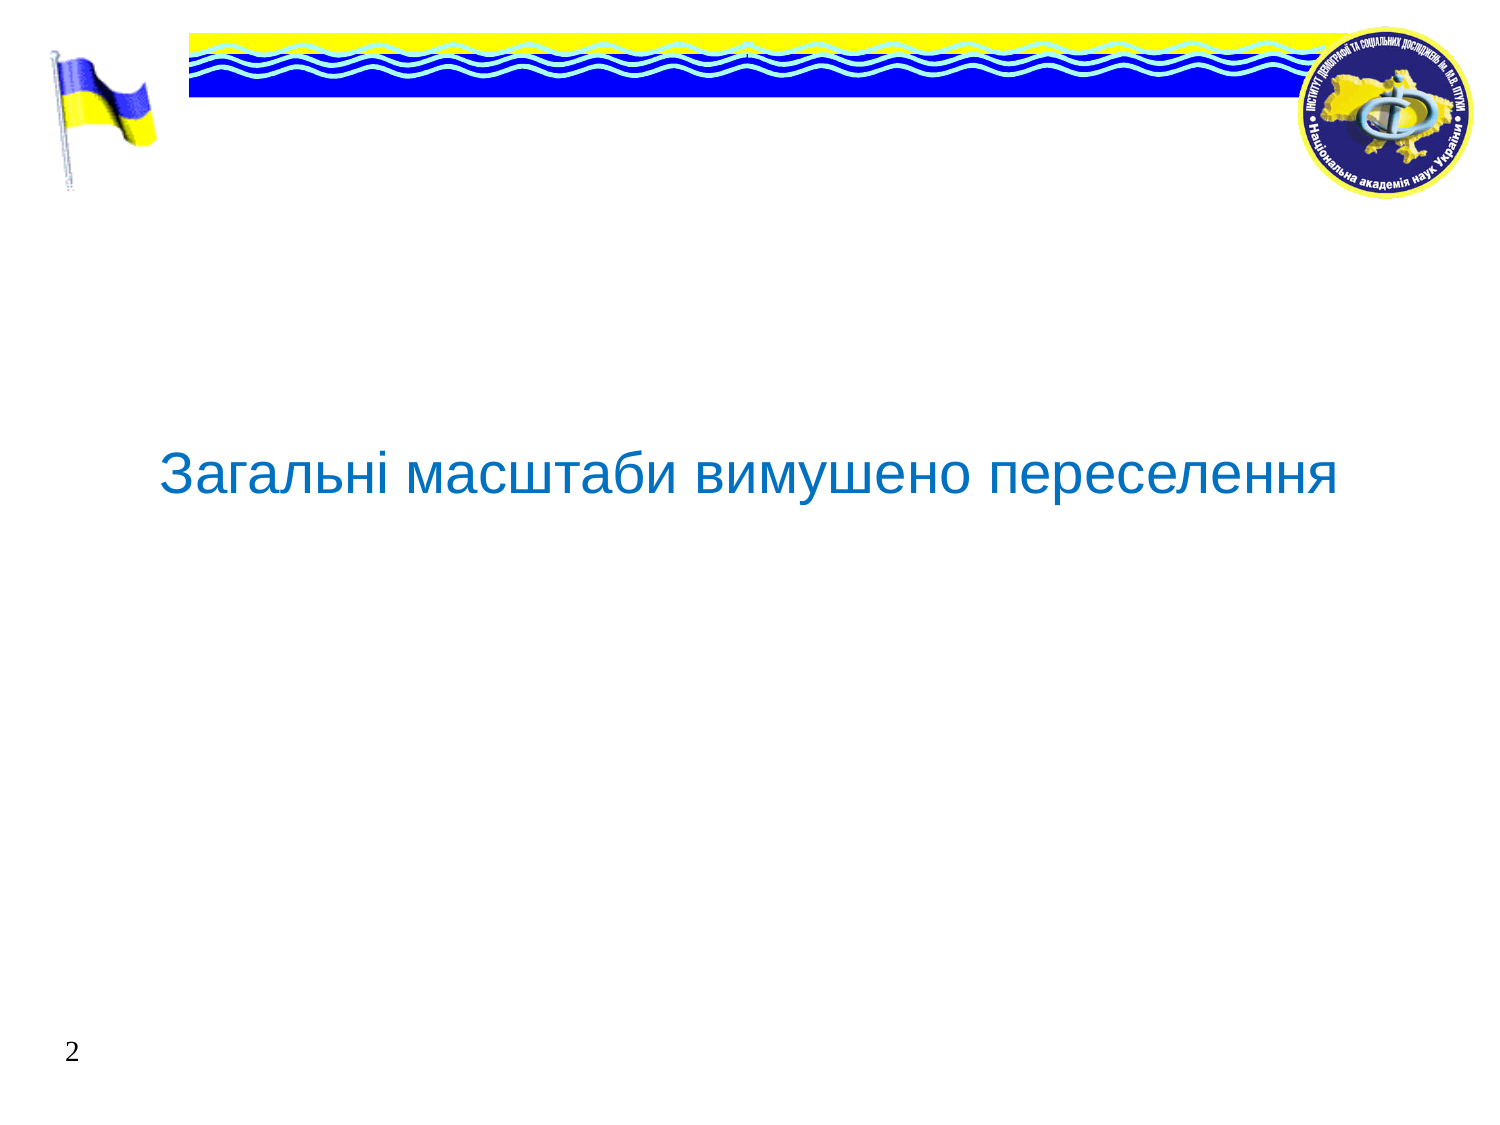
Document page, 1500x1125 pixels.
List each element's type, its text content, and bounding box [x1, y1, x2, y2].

slide_number 2 [50, 1025, 288, 1100]
title Загальні масштаби вимушено переселення [112, 349, 1388, 591]
picture [18, 22, 189, 193]
picture [1294, 24, 1476, 201]
